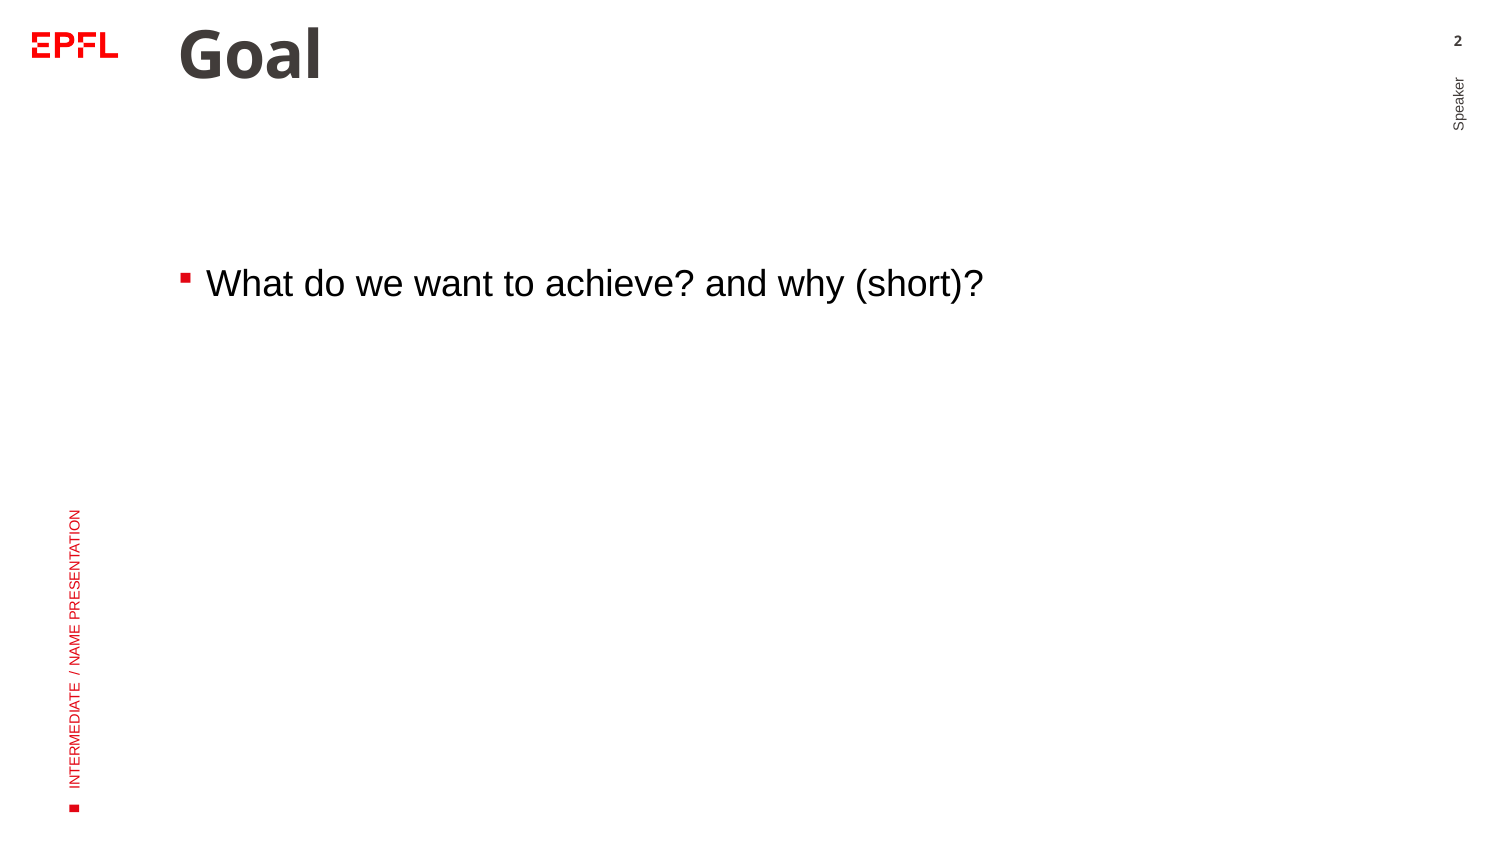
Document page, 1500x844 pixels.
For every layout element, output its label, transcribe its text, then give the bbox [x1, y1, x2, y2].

picture [21, 21, 129, 69]
footer Speaker [1415, 59, 1500, 641]
slide_number INTERMEDIATE / NAME PRESENTATION [0, 256, 149, 805]
slide_number 2 [1415, 32, 1500, 59]
title Goal [148, 21, 750, 198]
list What do we want to achieve? and why (short)? [148, 256, 1416, 813]
